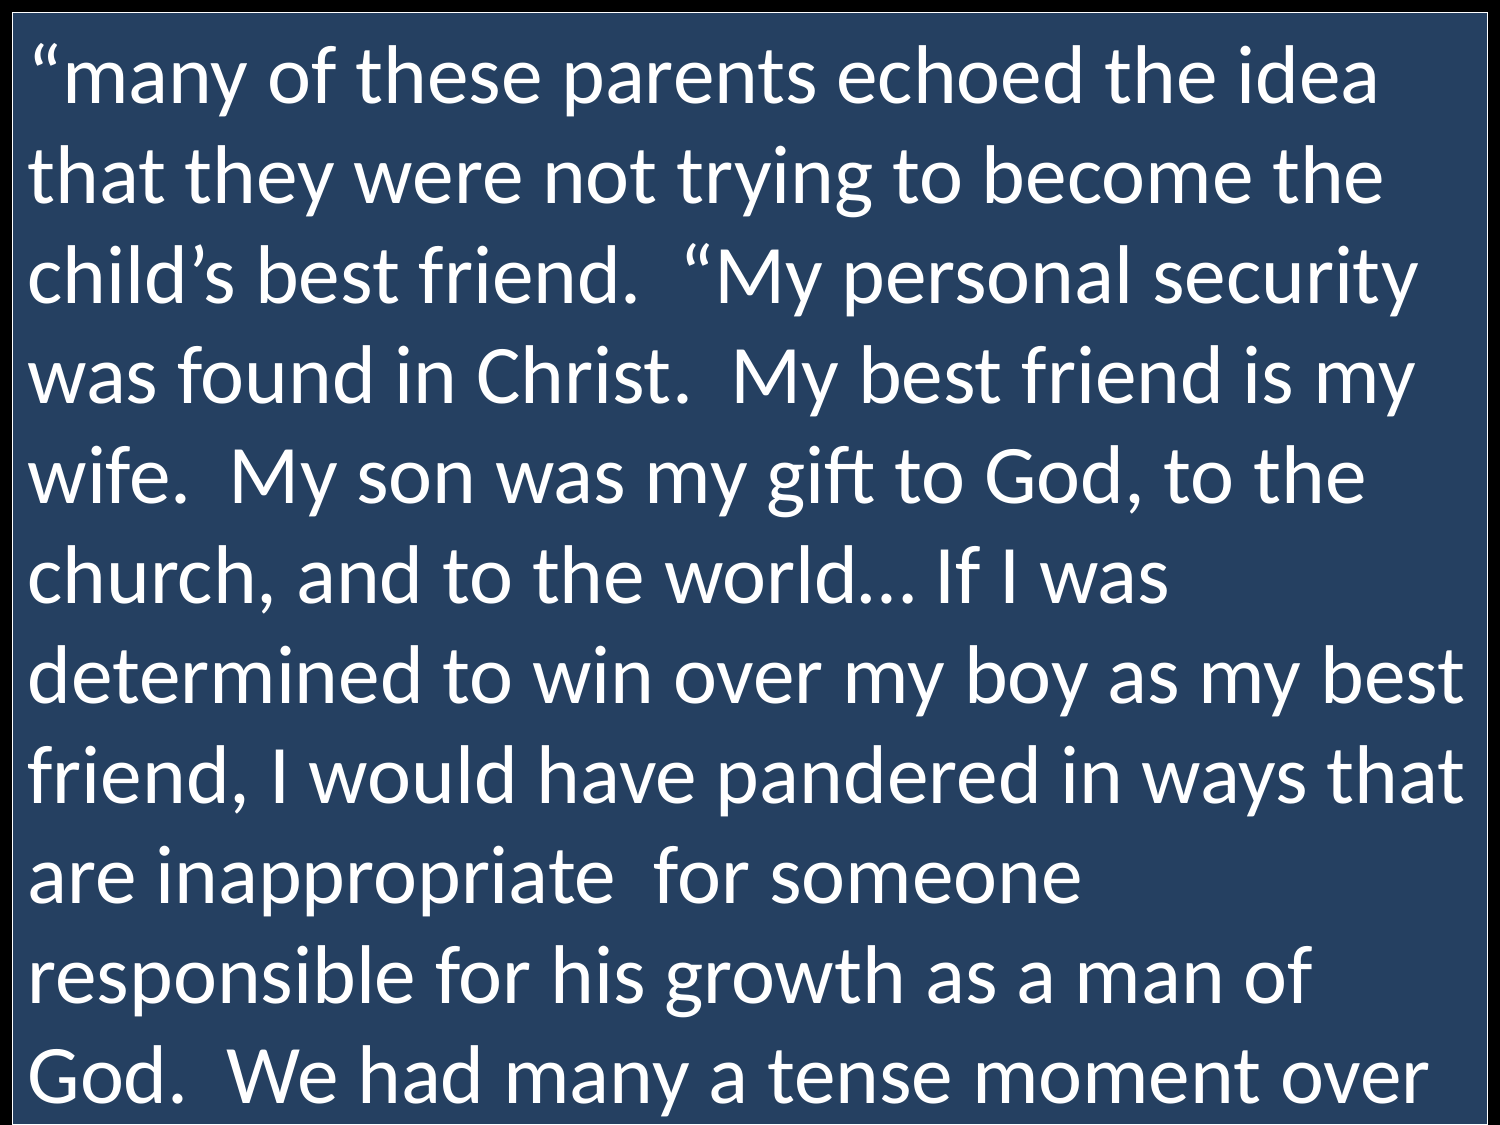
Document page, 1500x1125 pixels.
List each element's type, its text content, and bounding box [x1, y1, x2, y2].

text_box Eternal Values [1488, 587, 1500, 650]
text_box “many of these parents echoed the idea that they were not trying to become the child’s best friend. “My personal security was found in Christ. My best friend is my wife. My son was my gift to God, to the church, and to the world… If I was determined to win over my boy as my best friend, I would have pandered in ways that are inappropriate for someone responsible for his growth as a man of God. We had many a tense moment over [12, 12, 1488, 1125]
